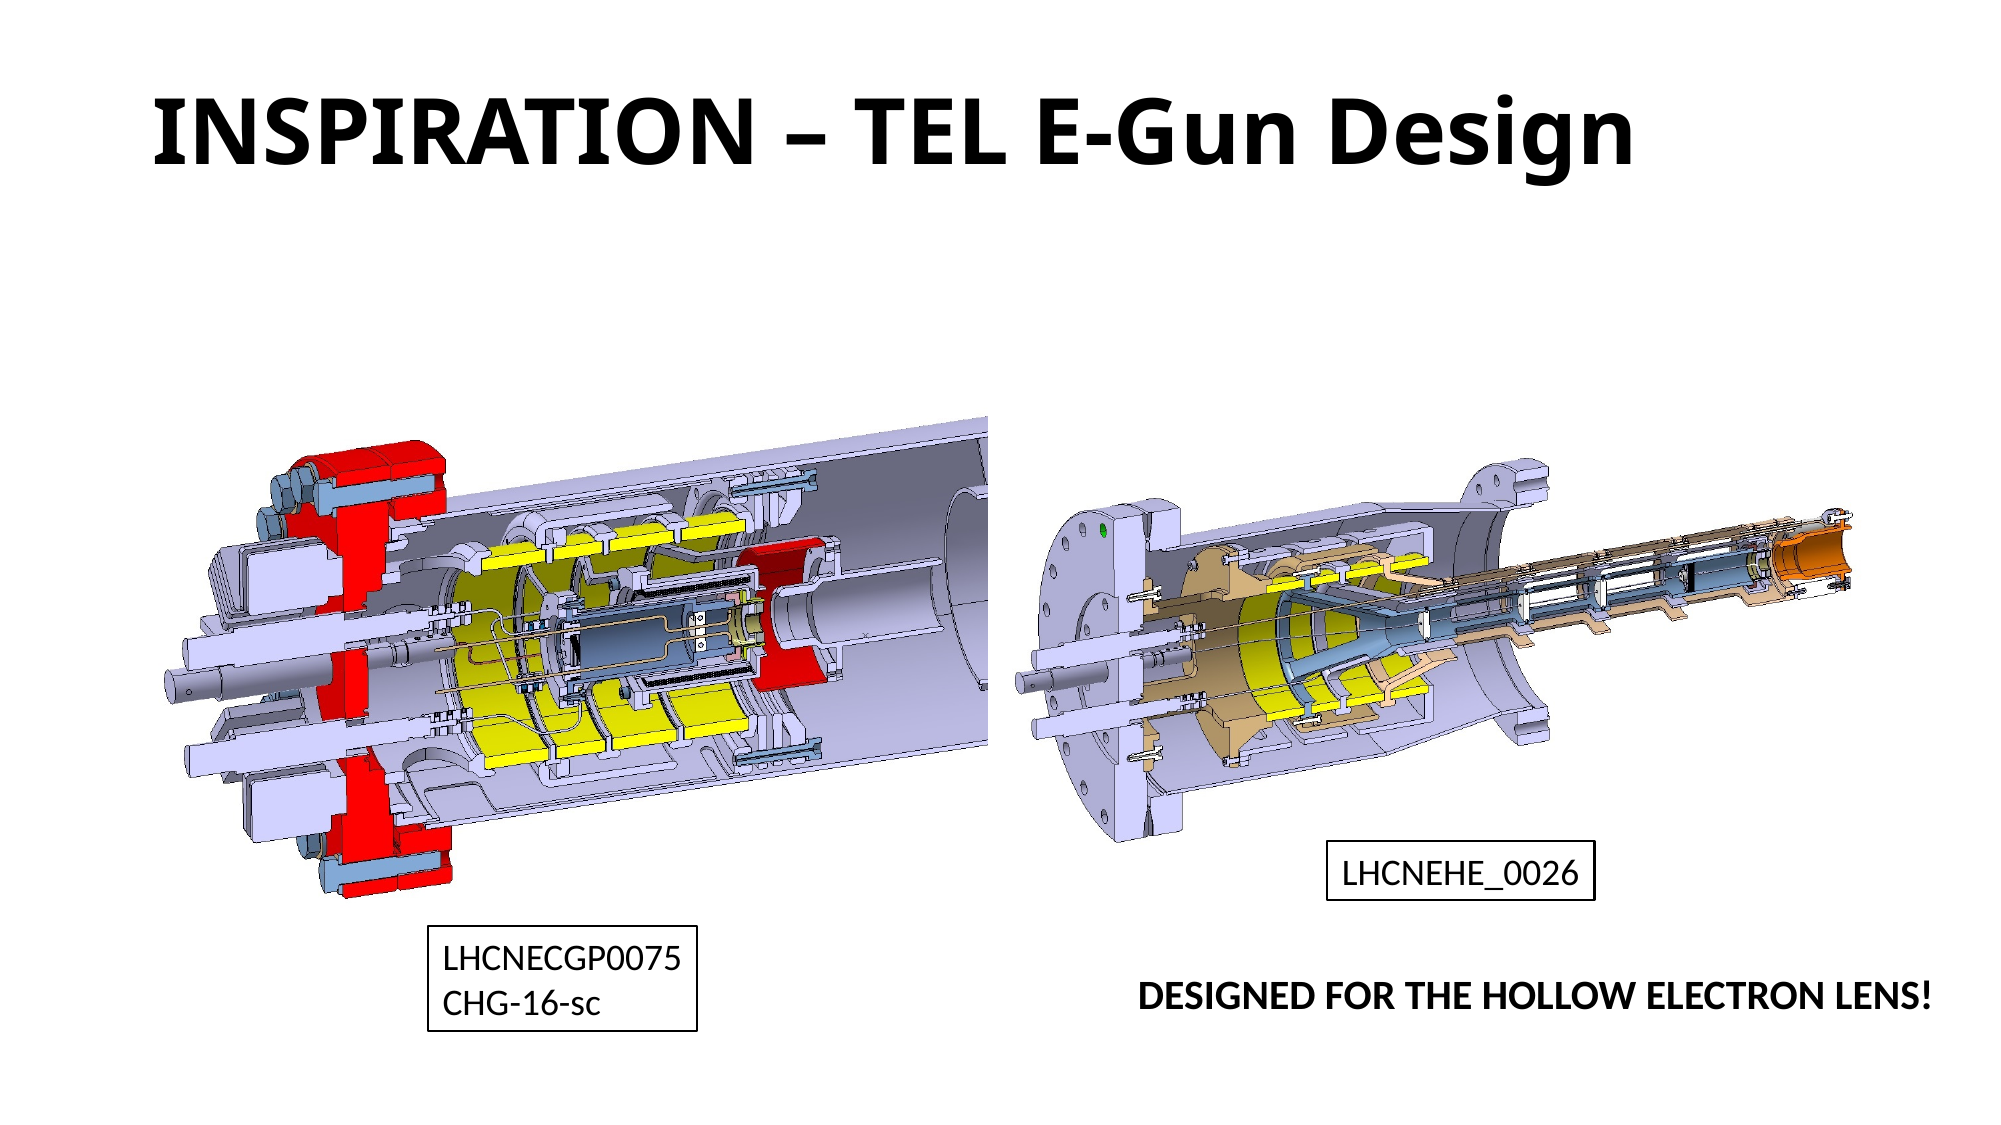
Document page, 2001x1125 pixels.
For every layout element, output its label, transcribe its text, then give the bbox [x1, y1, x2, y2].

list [137, 386, 988, 926]
text_box LHCNECGP0075 CHG-16-sc [427, 926, 698, 1031]
title INSPIRATION – TEL E-Gun Design [137, 59, 1863, 211]
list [1012, 441, 1863, 871]
text_box DESIGNED FOR THE HOLLOW ELECTRON LENS! [1123, 960, 1949, 1025]
text_box LHCNEHE_0026 [1327, 871, 1595, 901]
